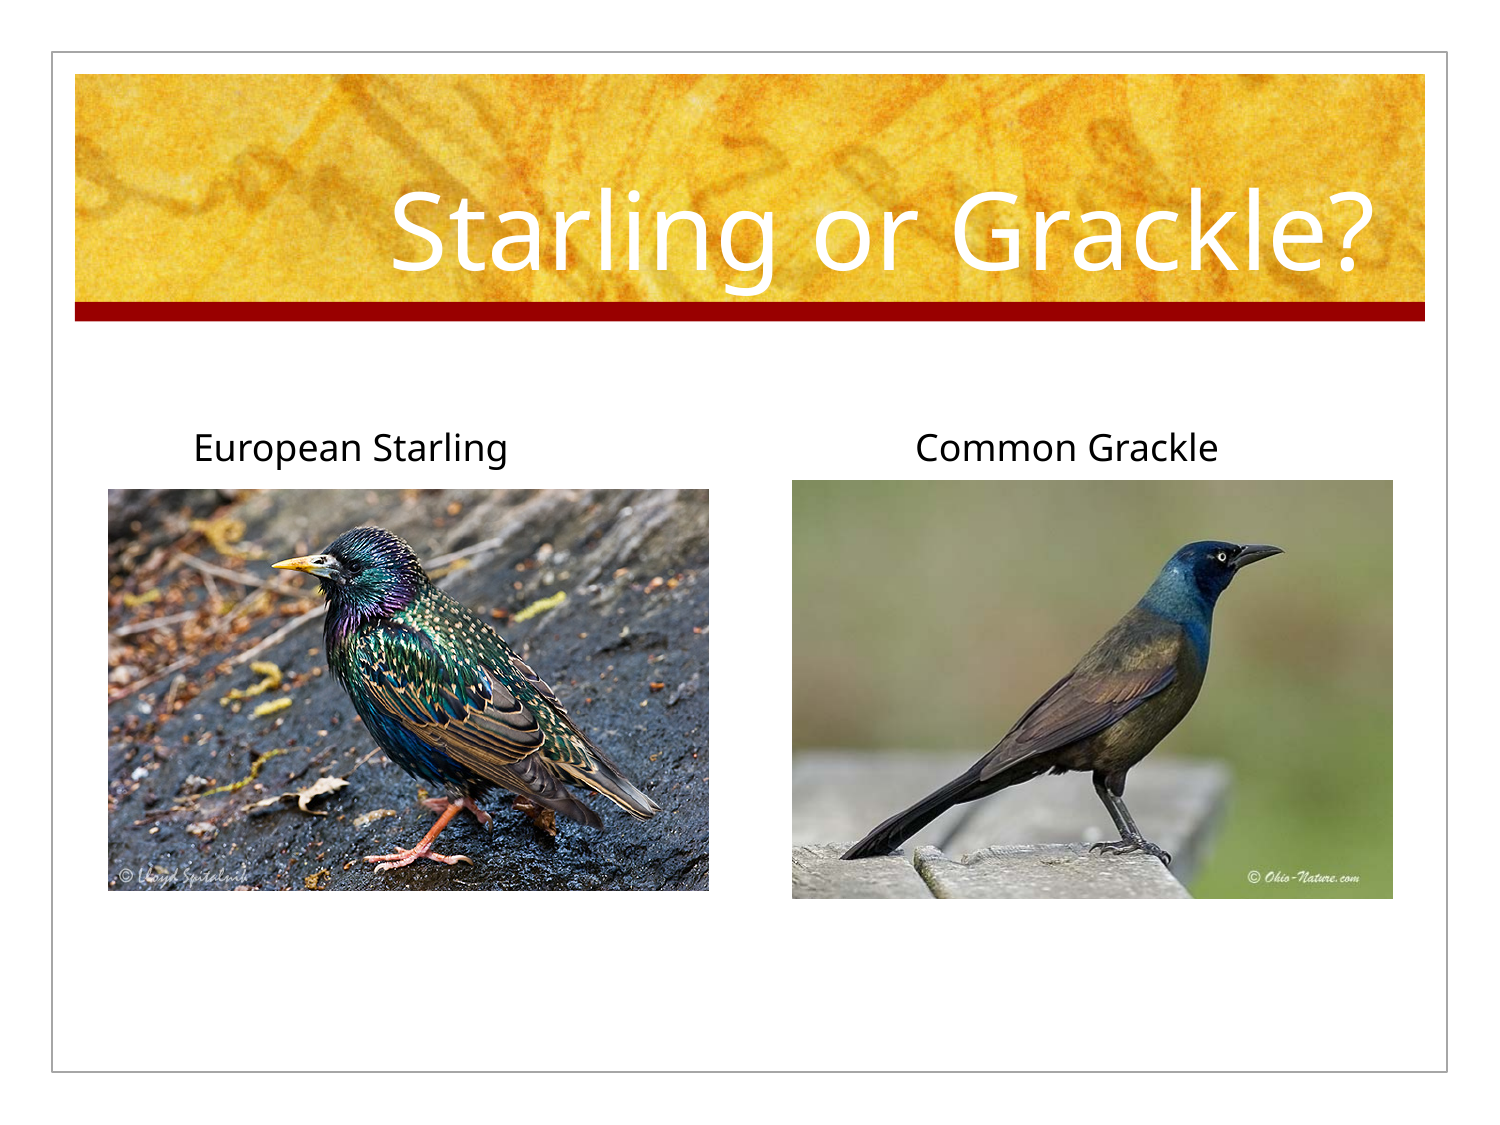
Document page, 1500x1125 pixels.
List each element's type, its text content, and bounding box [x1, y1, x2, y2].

picture [75, 74, 1425, 301]
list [107, 374, 709, 1006]
title Starling or Grackle? [108, 74, 1392, 292]
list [791, 374, 1394, 1006]
